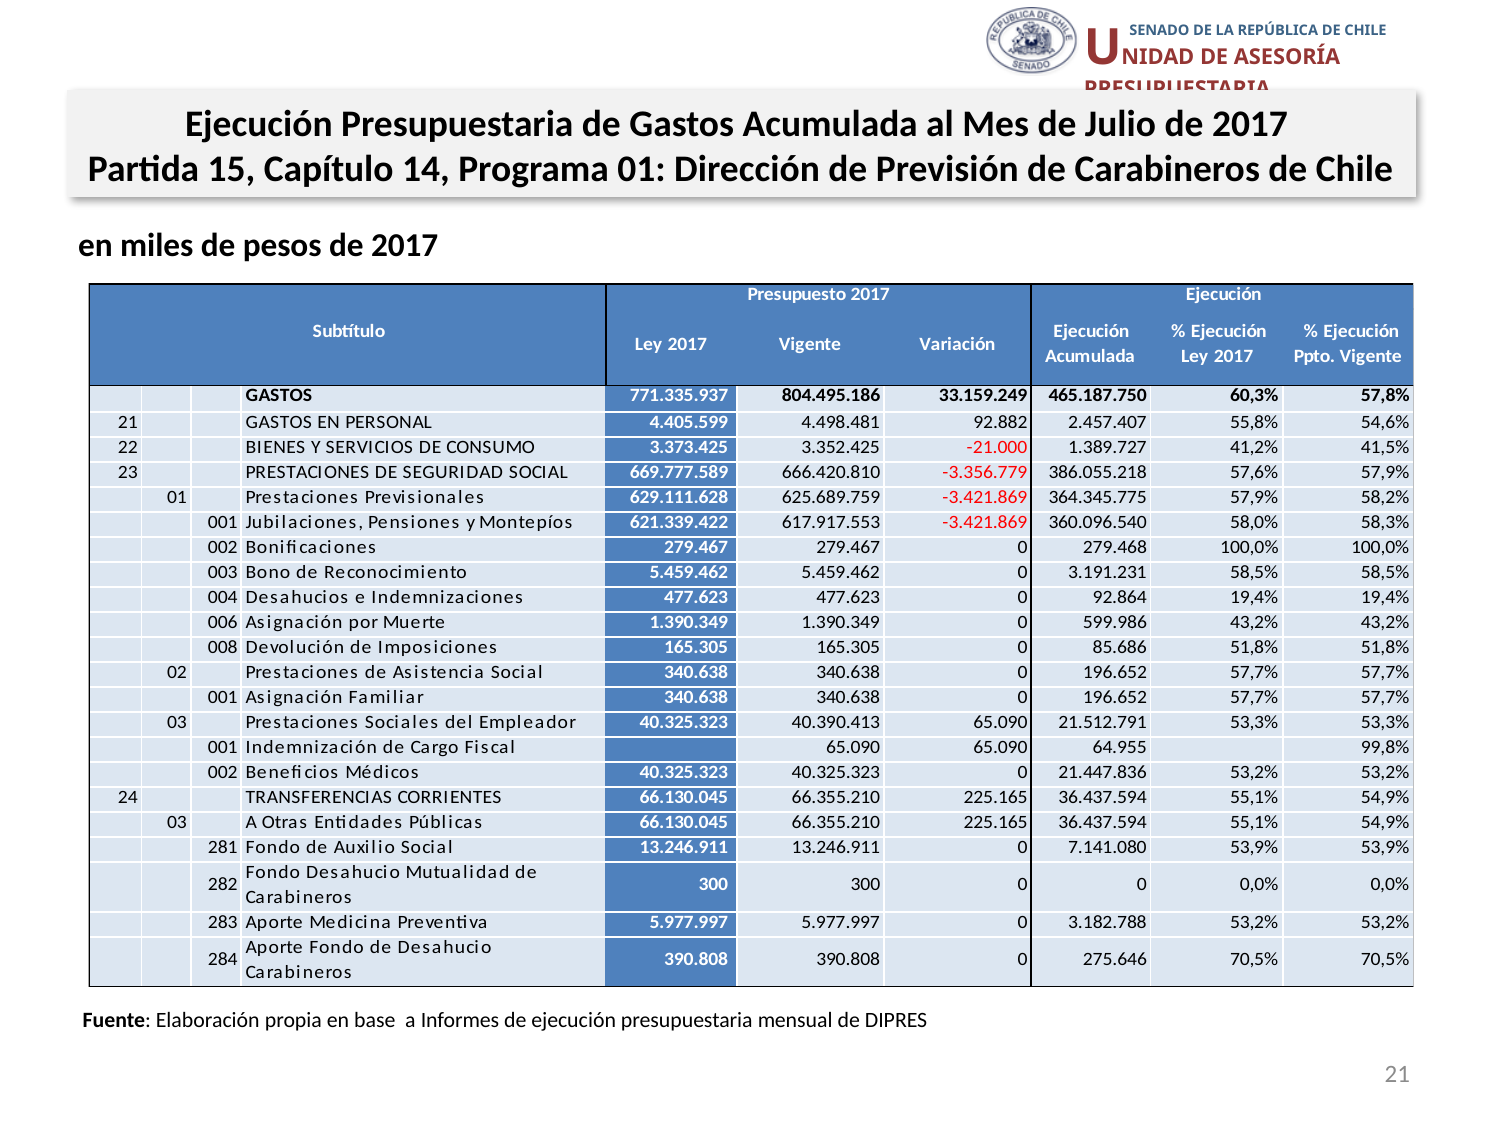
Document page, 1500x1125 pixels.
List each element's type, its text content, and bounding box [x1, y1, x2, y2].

text_box en miles de pesos de 2017 [63, 216, 1414, 291]
slide_number 21 [1074, 1042, 1425, 1103]
text_box Ejecución Presupuestaria de Gastos Acumulada al Mes de Julio de 2017 Partida 15, Capítulo 14, Programa 01: Dirección de Previsión de Carabineros de Chile [67, 90, 1415, 197]
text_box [88, 282, 1416, 988]
picture [986, 7, 1079, 76]
footer Fuente: Elaboración propia en base a Informes de ejecución presupuestaria mensual de DIPRES [67, 998, 1431, 1059]
